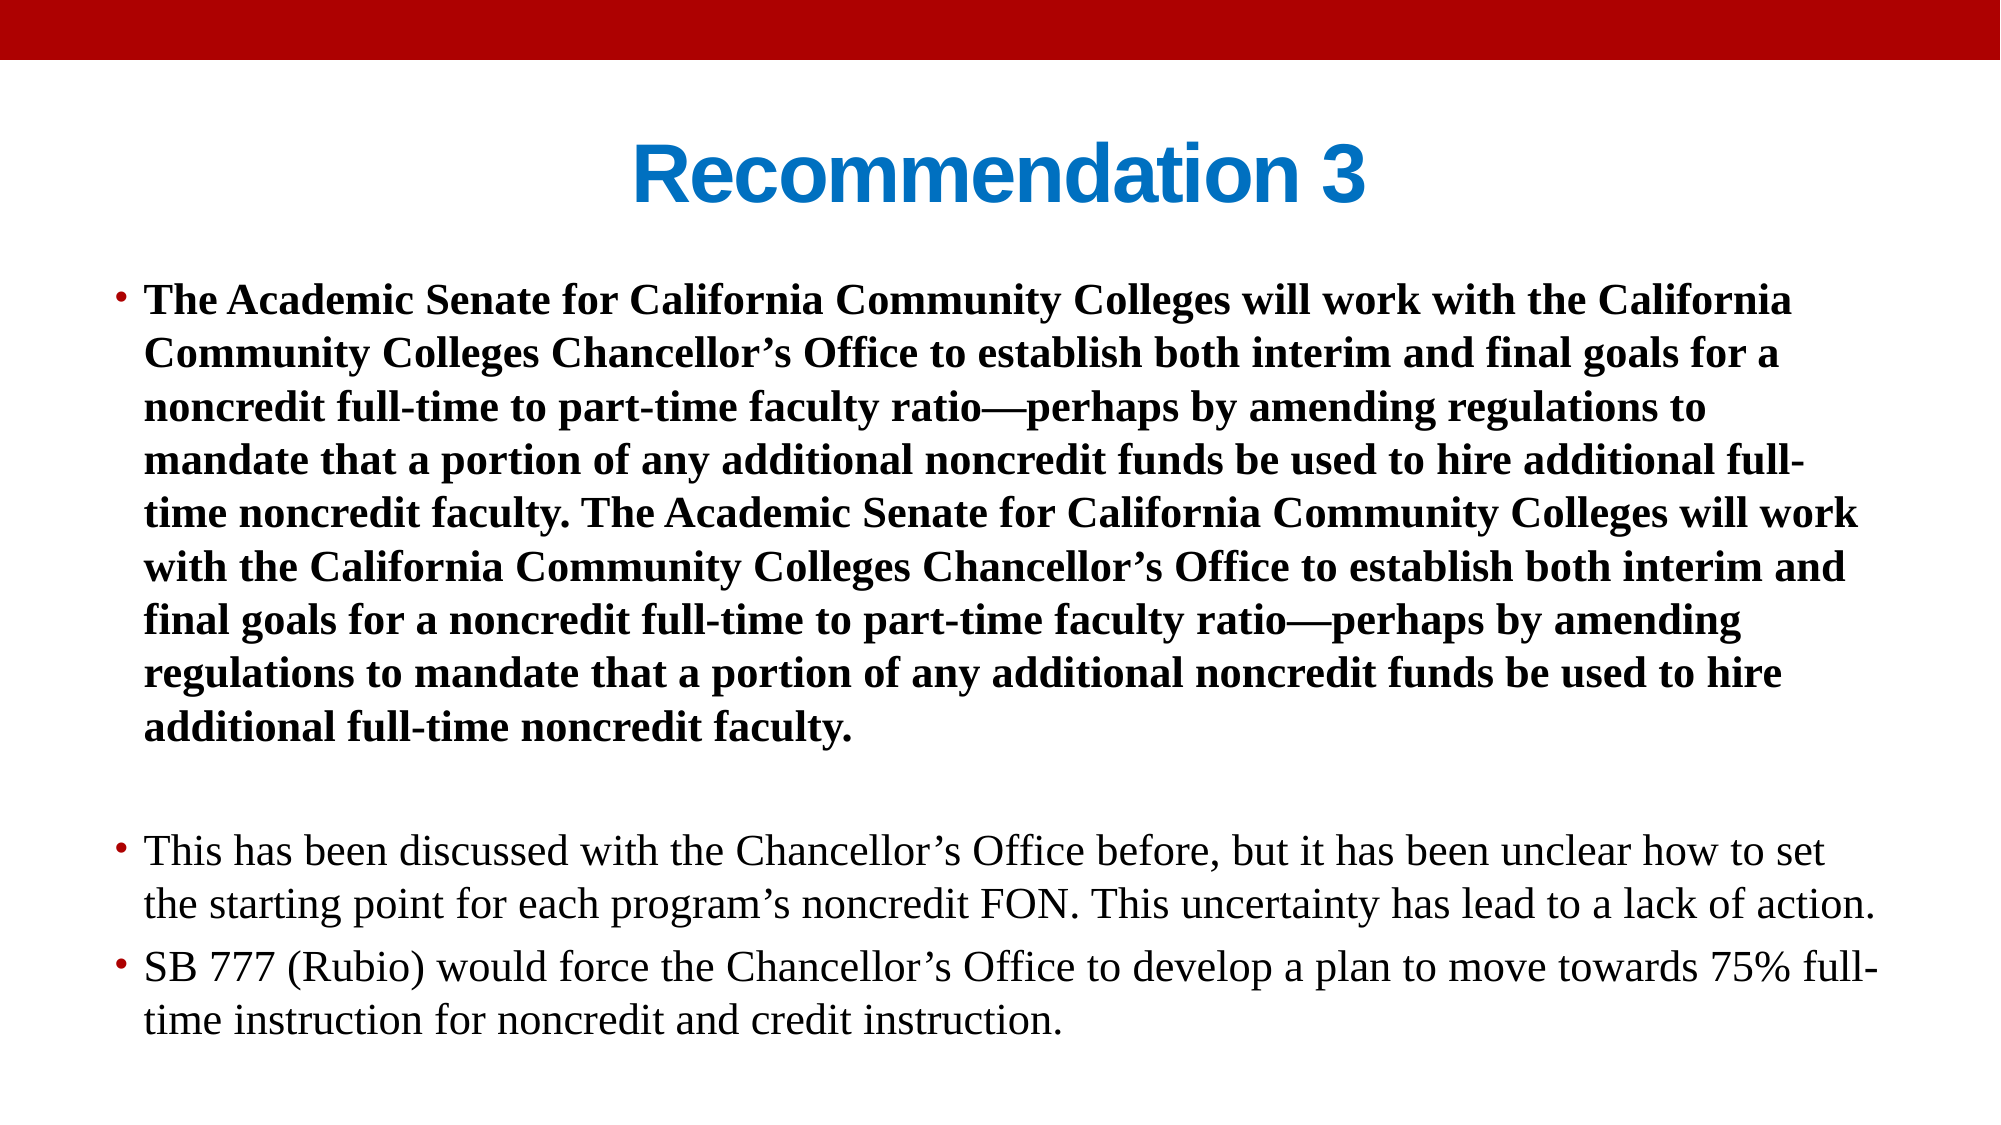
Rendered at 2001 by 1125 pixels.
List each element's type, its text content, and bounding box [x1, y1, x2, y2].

list The Academic Senate for California Community Colleges will work with the California Community Colleges Chancellor’s Office to establish both interim and final goals for a noncredit full-time to part-time faculty ratio—perhaps by amending regulations to mandate that a portion of any additional noncredit funds be used to hire additional full-time noncredit faculty. The Academic Senate for California Community Colleges will work with the California Community Colleges Chancellor’s Office to establish both interim and final goals for a noncredit full-time to part-time faculty ratio—perhaps by amending regulations to mandate that a portion of any additional noncredit funds be used to hire additional full-time noncredit faculty. This has been discussed with the Chancellor’s Office before, but it has been unclear how to set the starting point for each program’s noncredit FON. This uncertainty has lead to a lack of action. SB 777 (Rubio) would force the Chancellor’s Office to develop a plan to move towards 75% full-time instruction for noncredit and credit instruction. [99, 262, 1900, 1063]
title Recommendation 3 [99, 87, 1900, 250]
